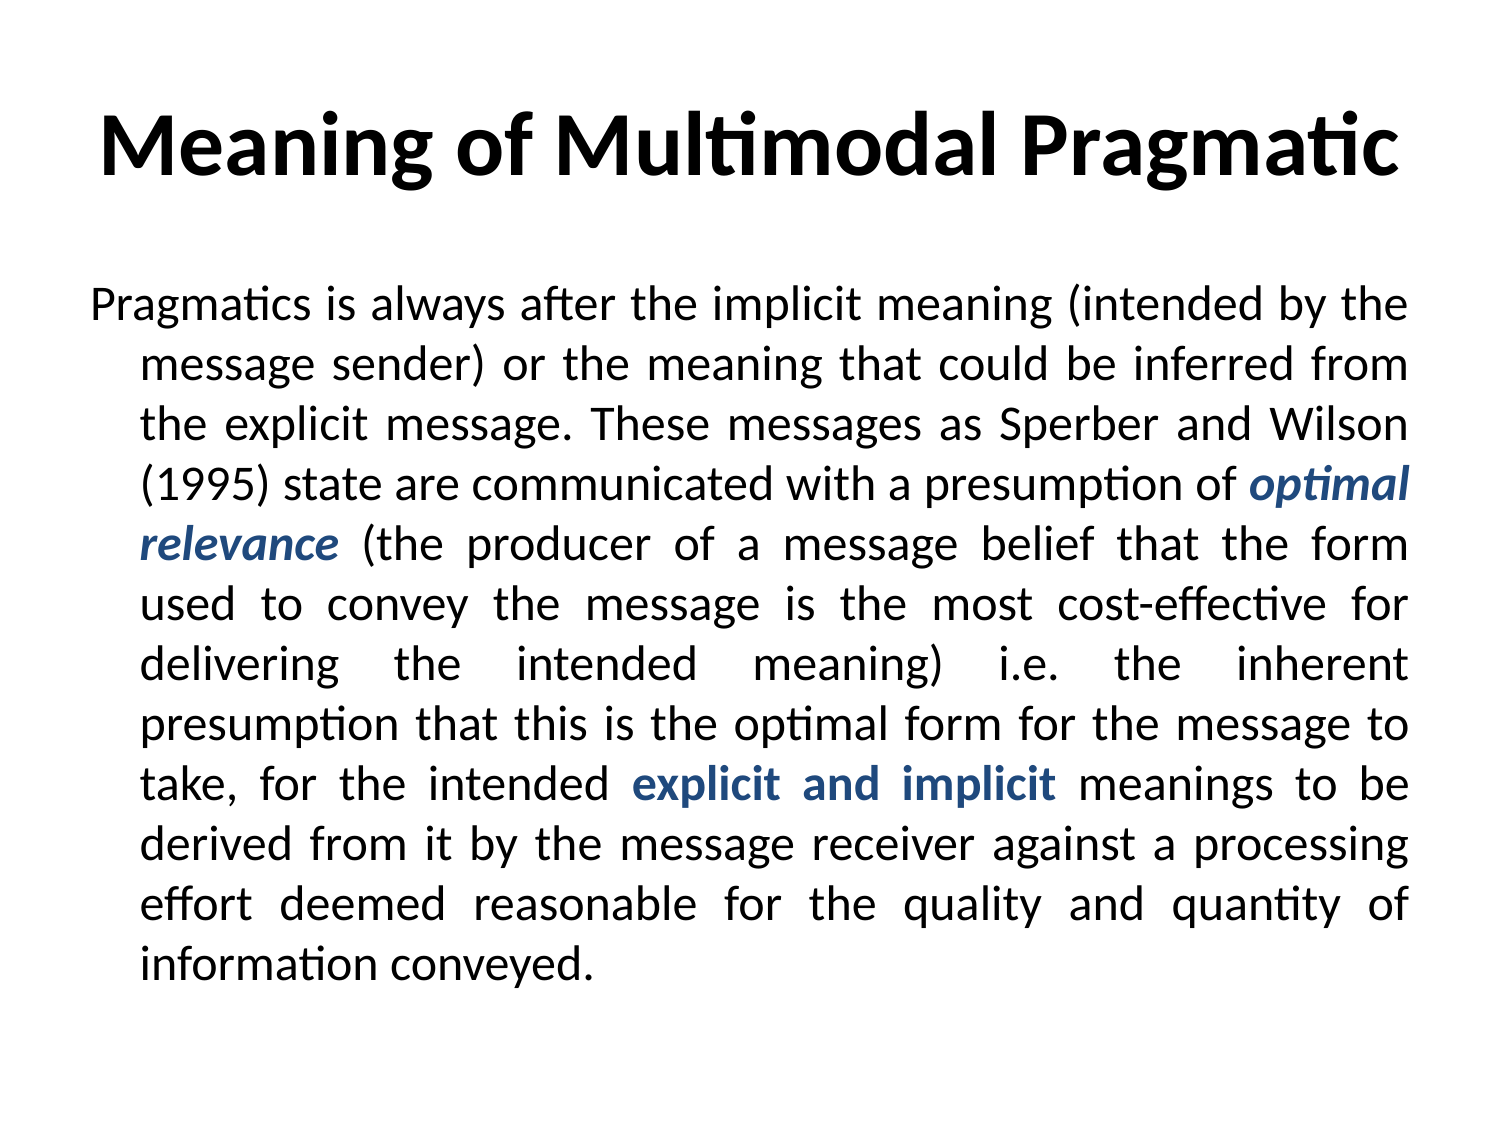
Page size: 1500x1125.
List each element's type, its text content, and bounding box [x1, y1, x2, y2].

list Pragmatics is always after the implicit meaning (intended by the message sender) or the meaning that could be inferred from the explicit message. These messages as Sperber and Wilson (1995) state are communicated with a presumption of optimal relevance (the producer of a message belief that the form used to convey the message is the most cost-effective for delivering the intended meaning) i.e. the inherent presumption that this is the optimal form for the message to take, for the intended explicit and implicit meanings to be derived from it by the message receiver against a processing effort deemed reasonable for the quality and quantity of information conveyed. [75, 262, 1425, 1005]
title Meaning of Multimodal Pragmatic [75, 45, 1425, 233]
